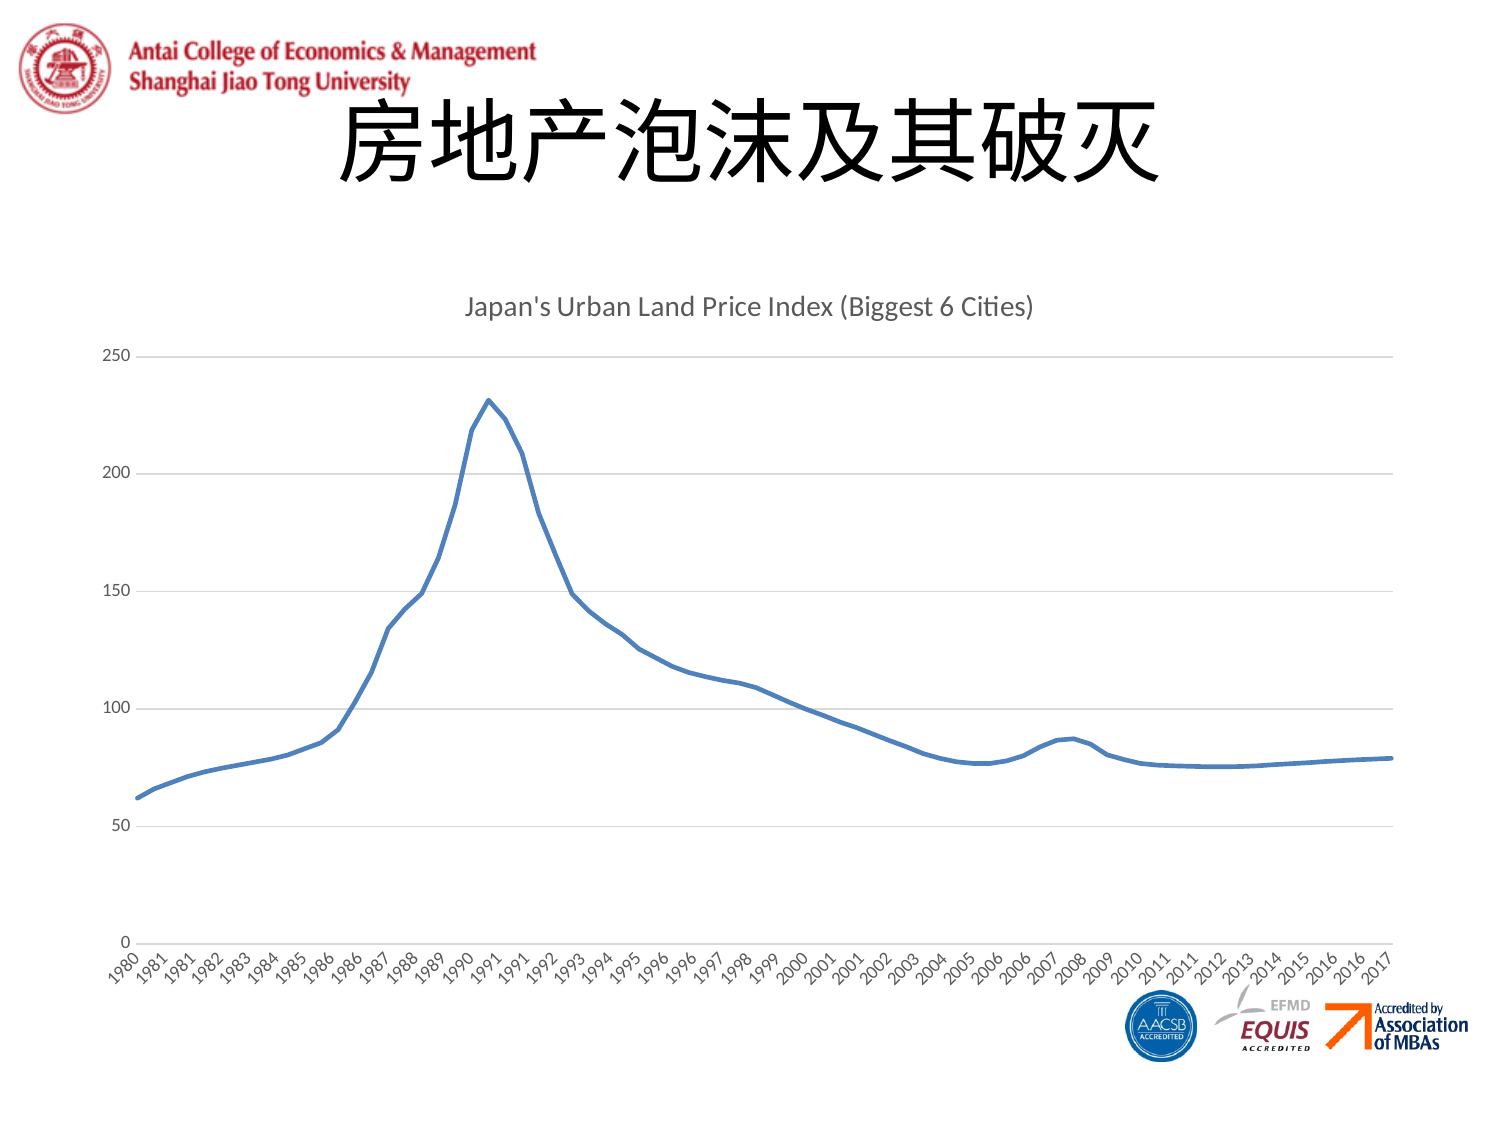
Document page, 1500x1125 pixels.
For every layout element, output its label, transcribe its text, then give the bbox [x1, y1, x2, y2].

picture [1125, 1006, 1197, 1062]
picture [2, 19, 548, 119]
picture [1214, 1006, 1310, 1051]
chart [74, 262, 1426, 1006]
title 房地产泡沫及其破灭 [75, 45, 1425, 233]
picture [1325, 1002, 1468, 1050]
